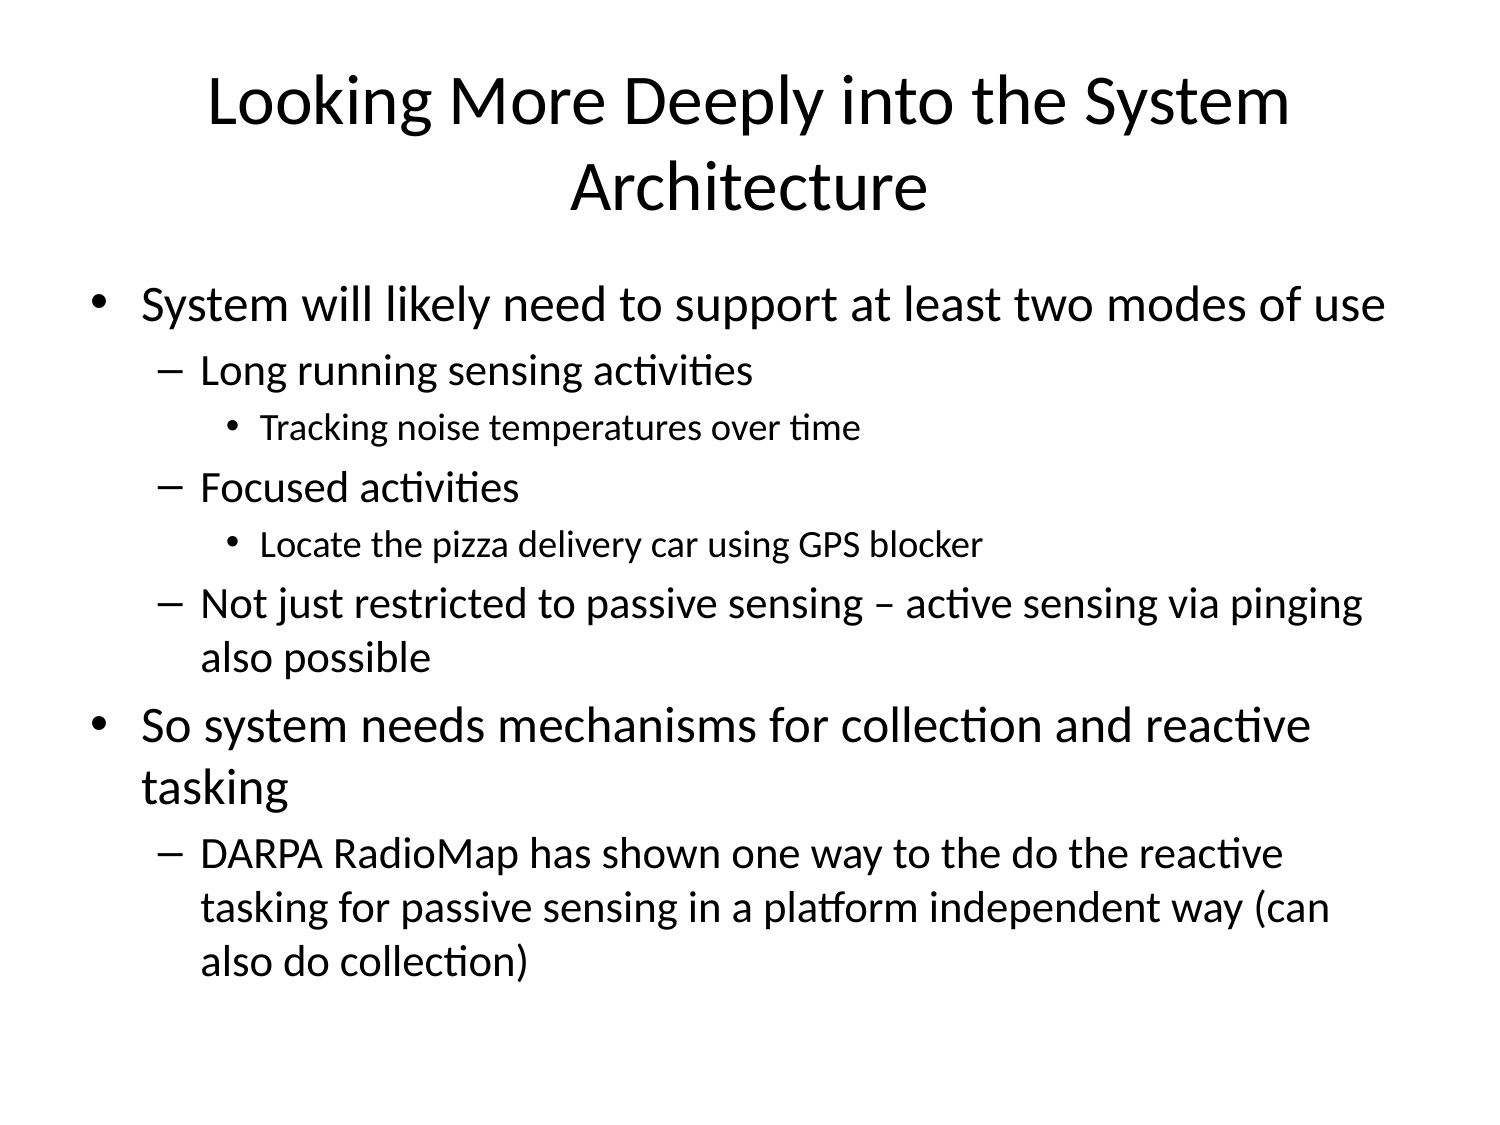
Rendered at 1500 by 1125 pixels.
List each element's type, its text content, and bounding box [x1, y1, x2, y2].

title Looking More Deeply into the System Architecture [75, 45, 1425, 233]
list System will likely need to support at least two modes of use Long running sensing activities Tracking noise temperatures over time Focused activities Locate the pizza delivery car using GPS blocker Not just restricted to passive sensing – active sensing via pinging also possible So system needs mechanisms for collection and reactive tasking DARPA RadioMap has shown one way to the do the reactive tasking for passive sensing in a platform independent way (can also do collection) [75, 262, 1425, 1005]
